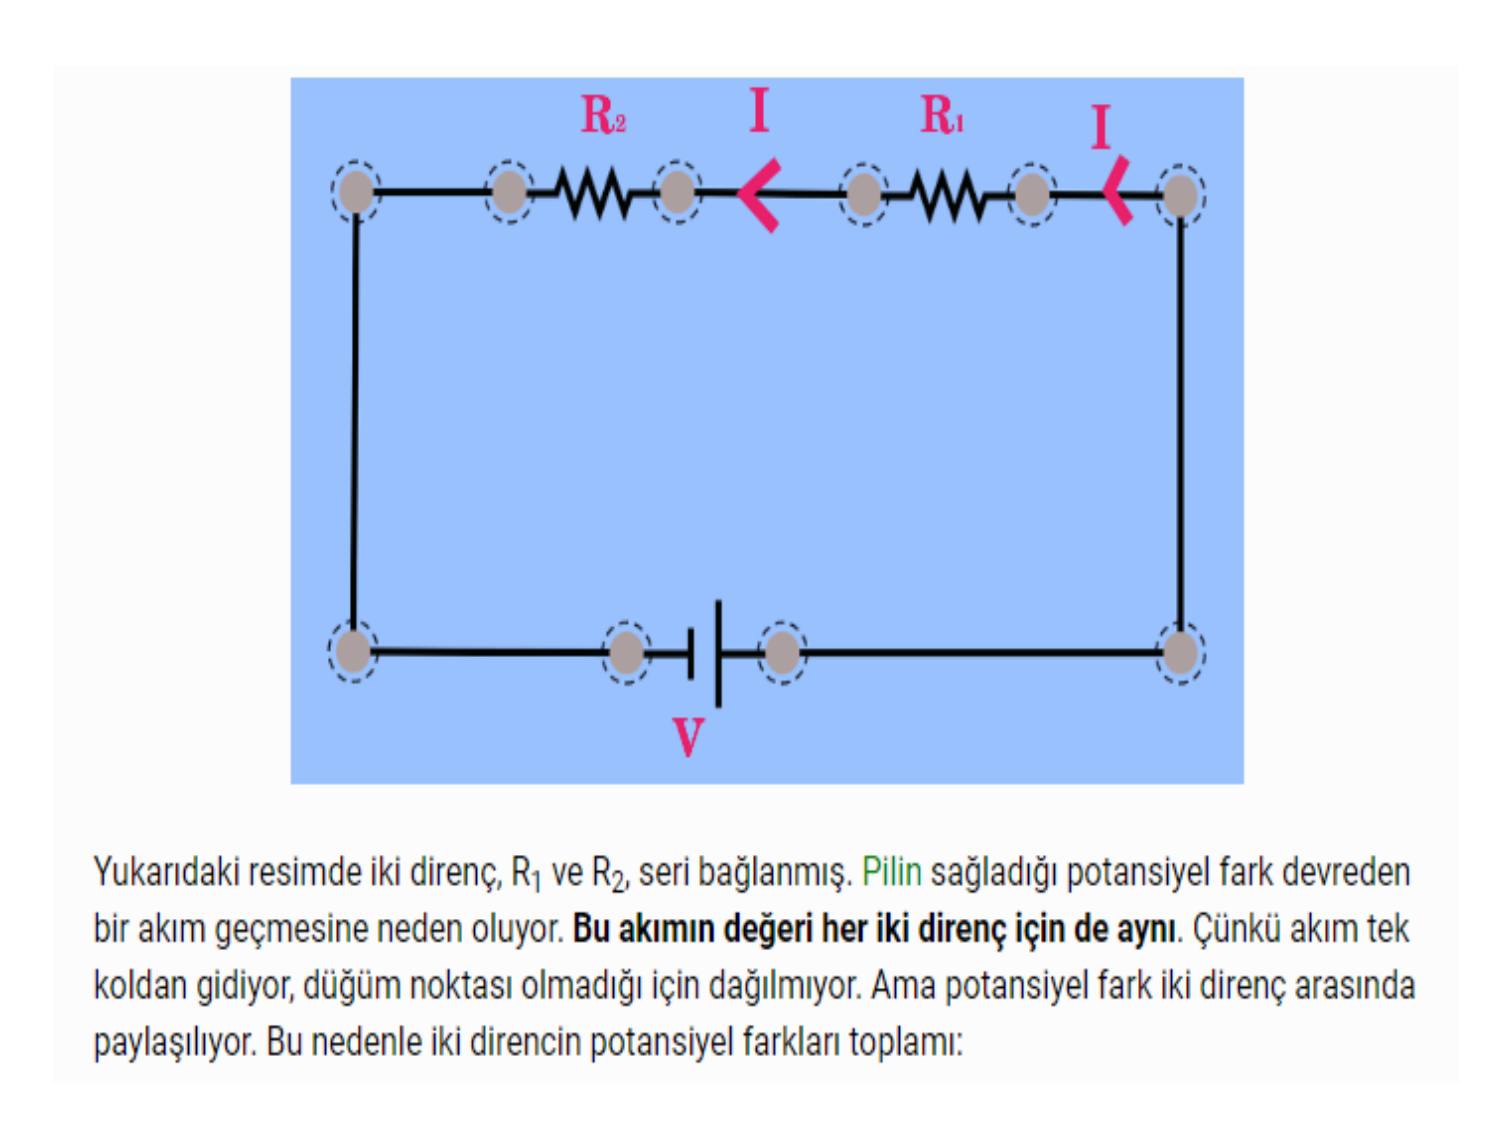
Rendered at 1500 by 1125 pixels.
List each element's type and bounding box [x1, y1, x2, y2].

picture [52, 66, 1459, 1083]
